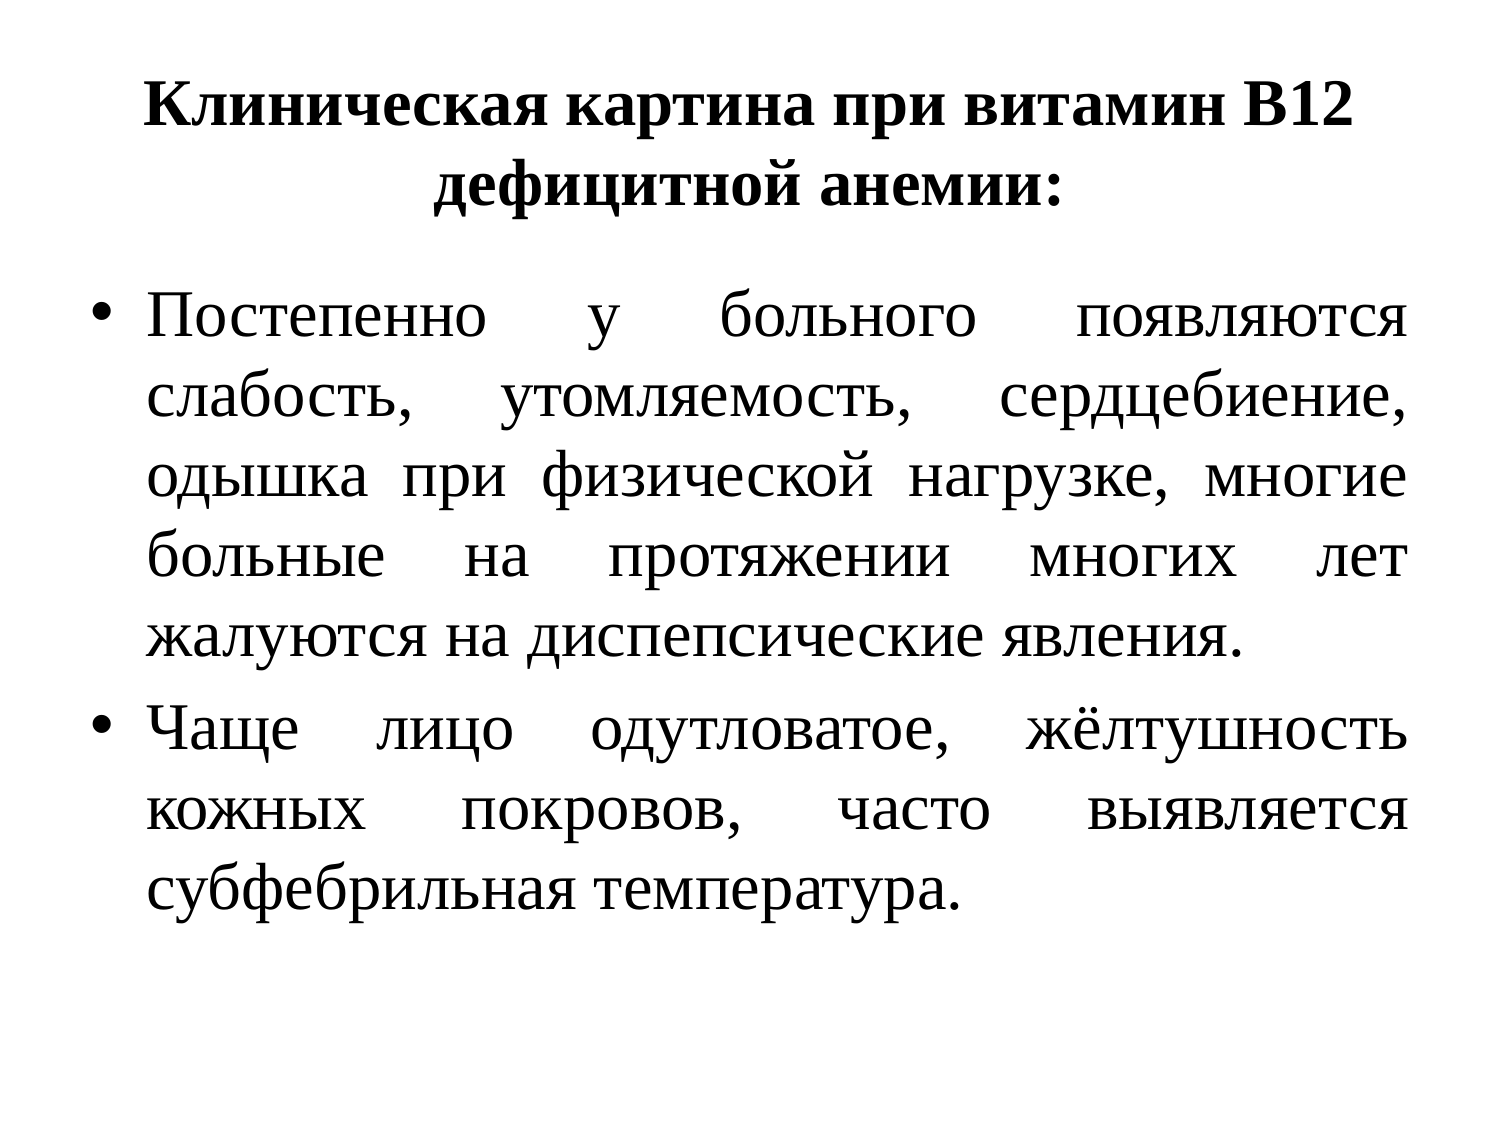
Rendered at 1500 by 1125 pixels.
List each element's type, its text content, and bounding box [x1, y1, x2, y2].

list Постепенно у больного появляются слабость, утомляемость, сердцебиение, одышка при физической нагрузке, многие больные на протяжении многих лет жалуются на диспепсические явления. Чаще лицо одутловатое, жёлтушность кожных покровов, часто выявляется субфебрильная температура. [75, 262, 1425, 1005]
title Клиническая картина при витамин В12 дефицитной анемии: [75, 45, 1425, 233]
